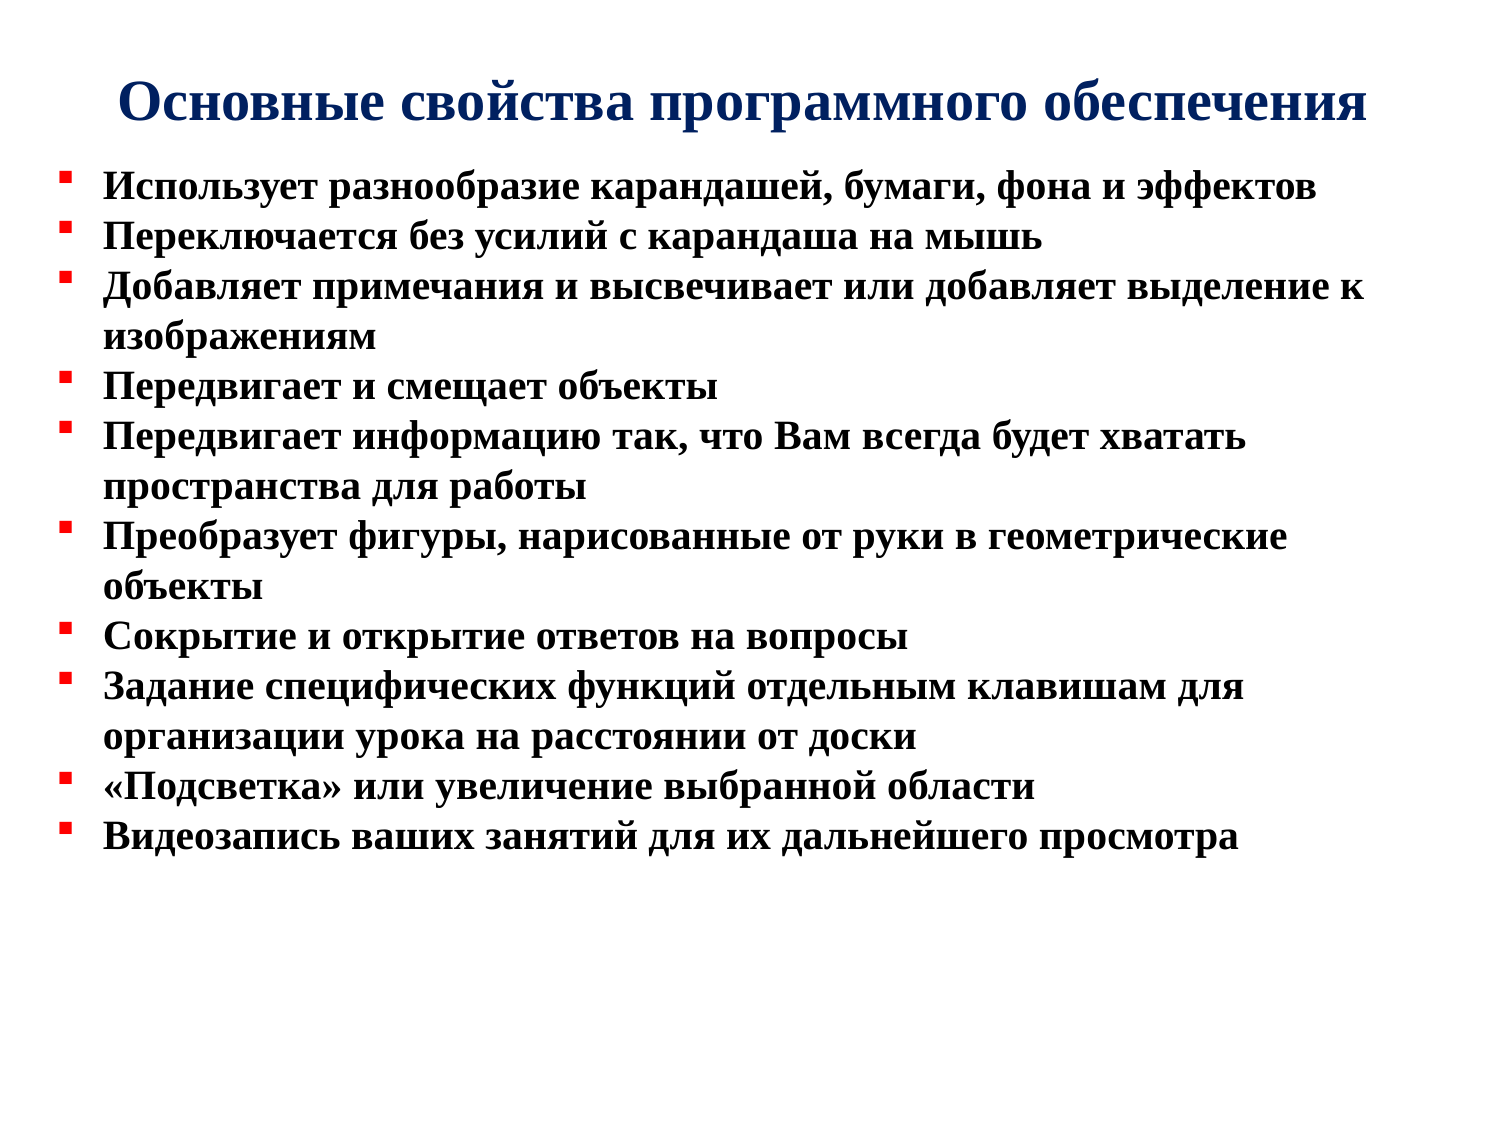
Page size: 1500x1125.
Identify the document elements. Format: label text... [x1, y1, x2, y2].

text_box Использует разнообразие карандашей, бумаги, фона и эффектов Переключается без усилий с карандаша на мышь Добавляет примечания и высвечивает или добавляет выделение к изображениям Передвигает и смещает объекты Передвигает информацию так, что Вам всегда будет хватать пространства для работы Преобразует фигуры, нарисованные от руки в геометрические объекты Сокрытие и открытие ответов на вопросы Задание специфических функций отдельным клавишам для организации урока на расстоянии от доски «Подсветка» или увеличение выбранной области Видеозапись ваших занятий для их дальнейшего просмотра [41, 150, 1447, 866]
title Основные свойства программного обеспечения [75, 45, 1425, 149]
